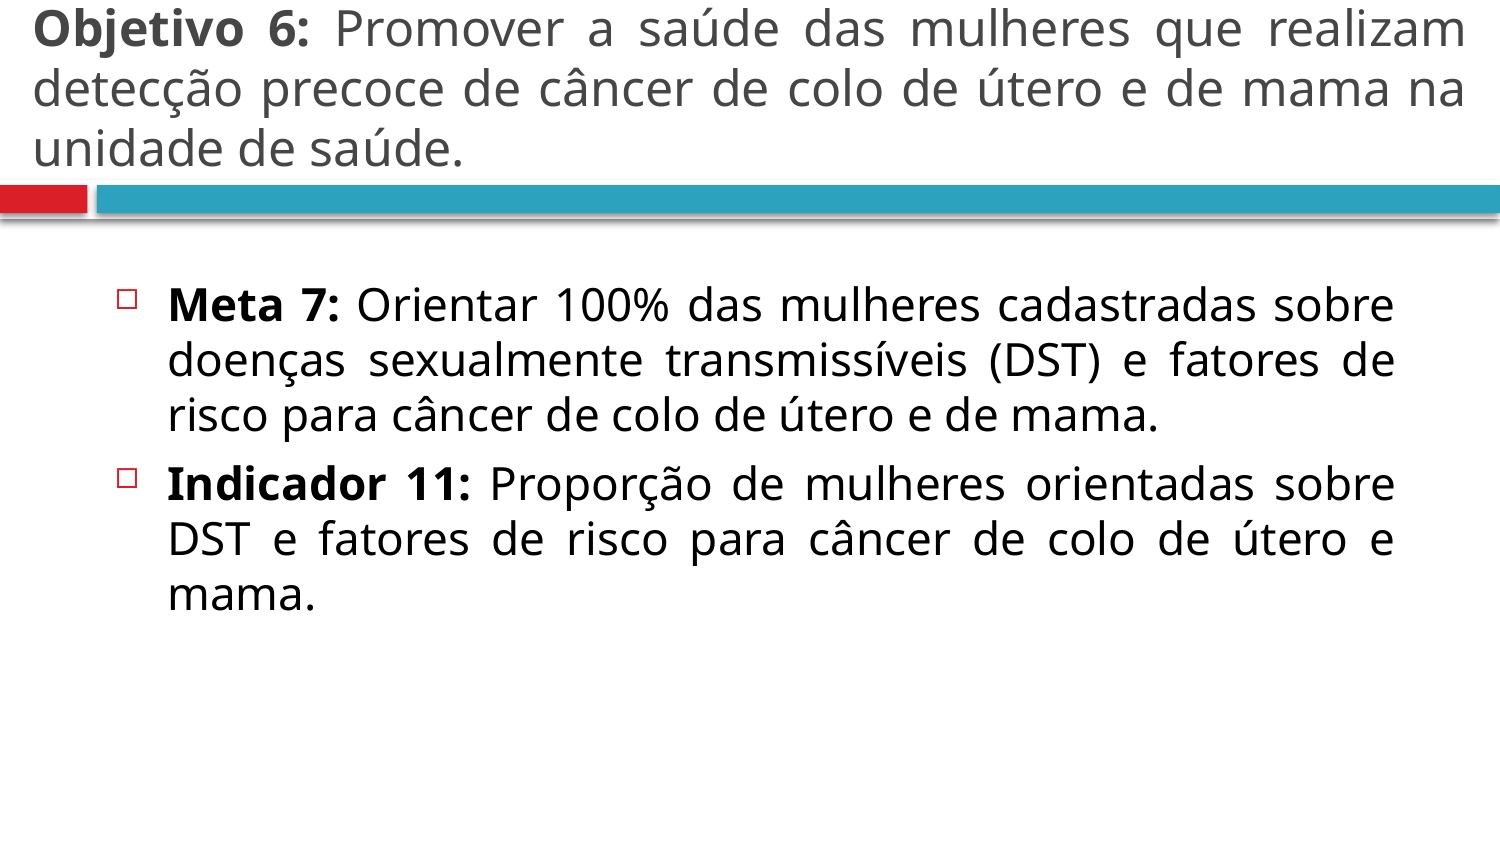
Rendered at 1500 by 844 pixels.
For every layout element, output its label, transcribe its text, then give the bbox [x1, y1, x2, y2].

list Meta 7: Orientar 100% das mulheres cadastradas sobre doenças sexualmente transmissíveis (DST) e fatores de risco para câncer de colo de útero e de mama. Indicador 11: Proporção de mulheres orientadas sobre DST e fatores de risco para câncer de colo de útero e mama. [99, 268, 1412, 758]
title Objetivo 6: Promover a saúde das mulheres que realizam detecção precoce de câncer de colo de útero e de mama na unidade de saúde. [17, 19, 1483, 185]
